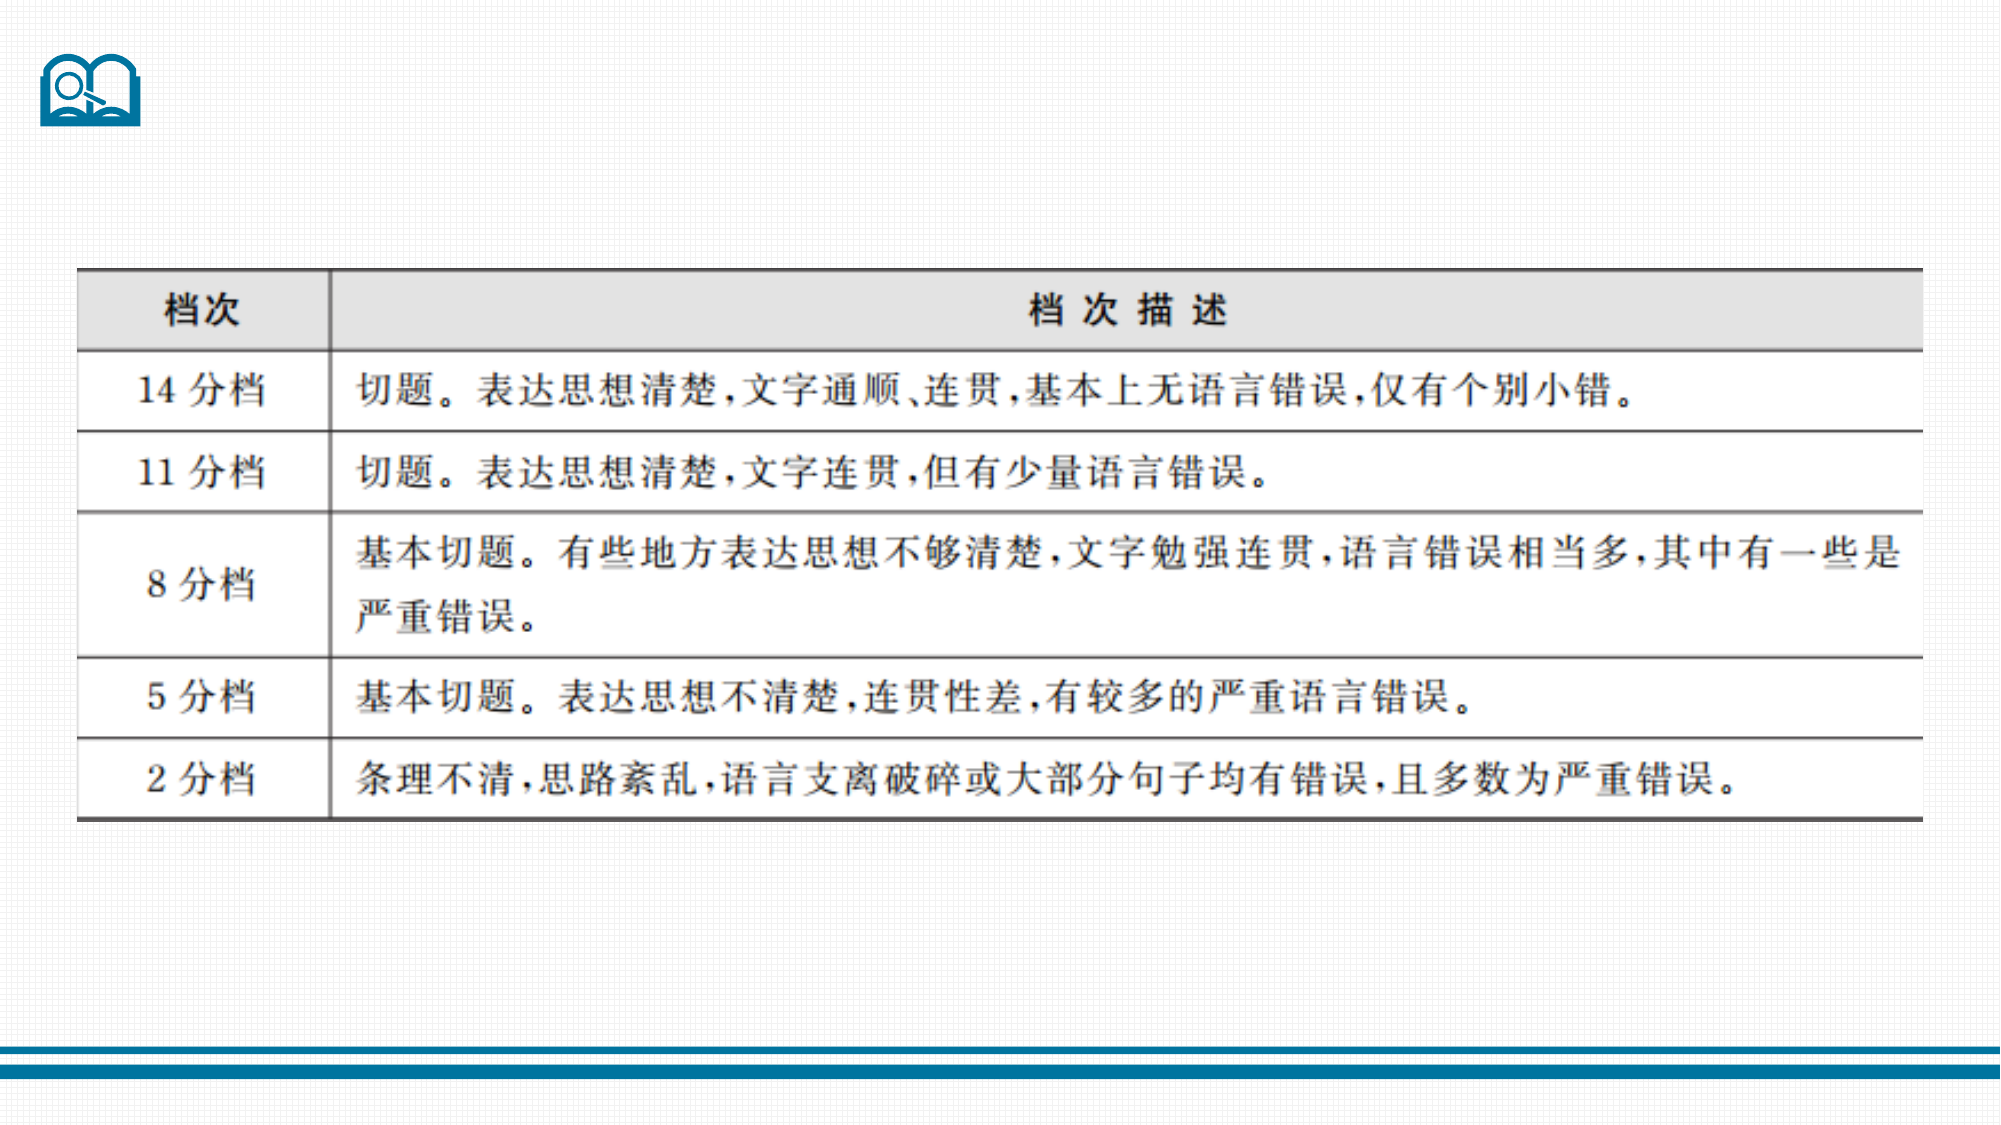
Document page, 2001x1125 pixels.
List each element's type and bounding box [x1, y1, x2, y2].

picture [77, 268, 1923, 822]
